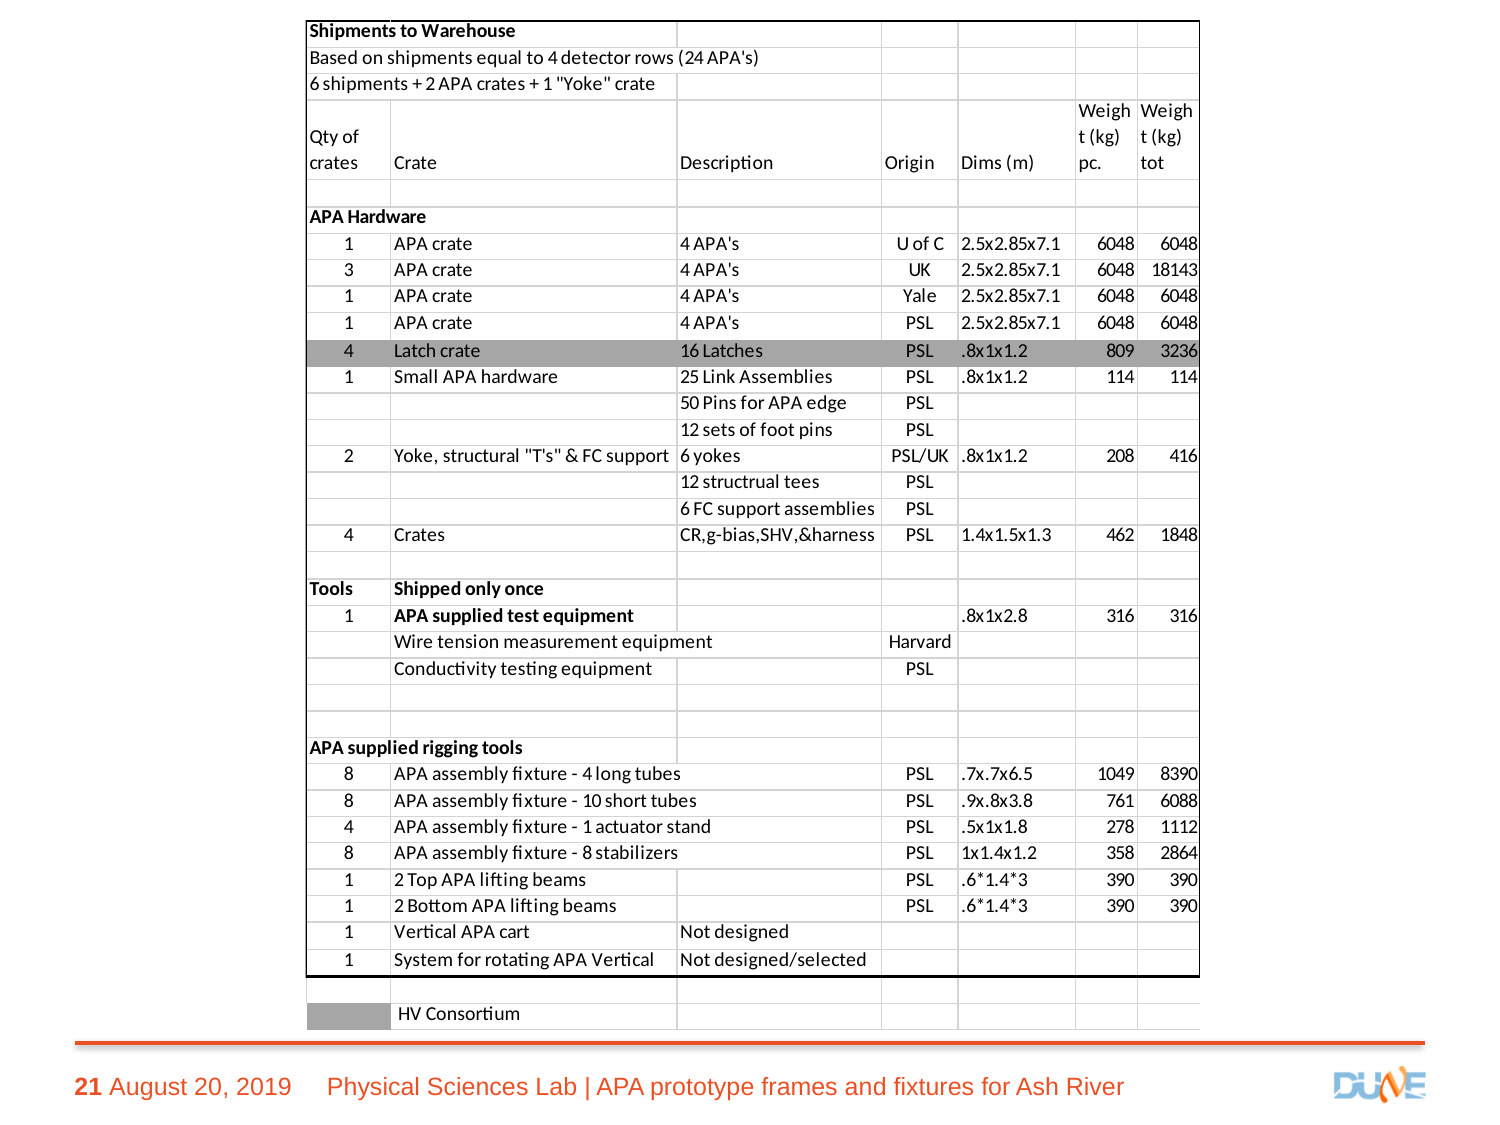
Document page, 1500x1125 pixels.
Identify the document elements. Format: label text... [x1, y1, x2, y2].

footer Physical Sciences Lab | APA prototype frames and fixtures for Ash River [326, 1072, 1130, 1101]
picture [305, 19, 1202, 1032]
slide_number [109, 1072, 308, 1101]
picture [1333, 1064, 1427, 1104]
slide_number 21 [74, 1074, 145, 1101]
